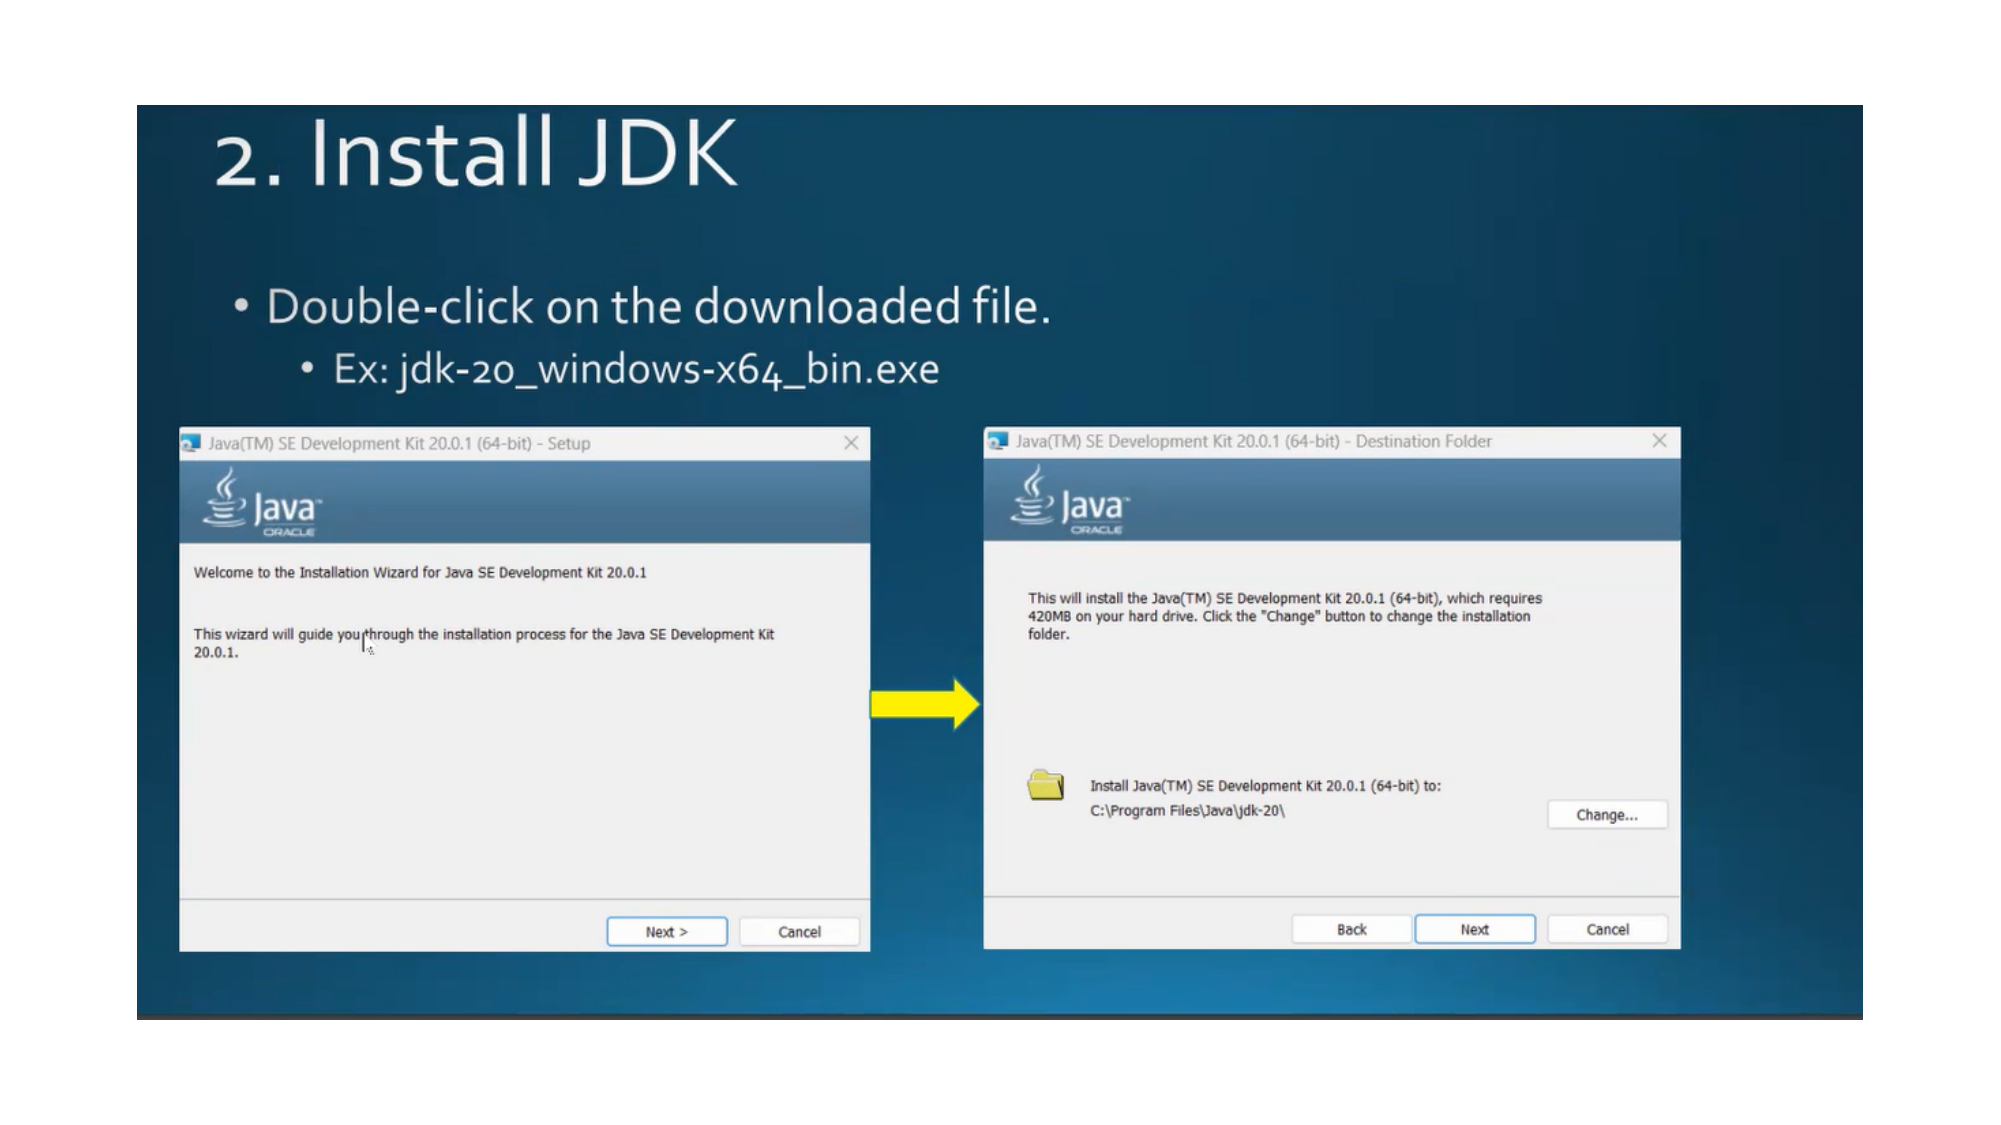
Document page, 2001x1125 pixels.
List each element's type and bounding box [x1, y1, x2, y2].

list [137, 105, 1863, 1020]
